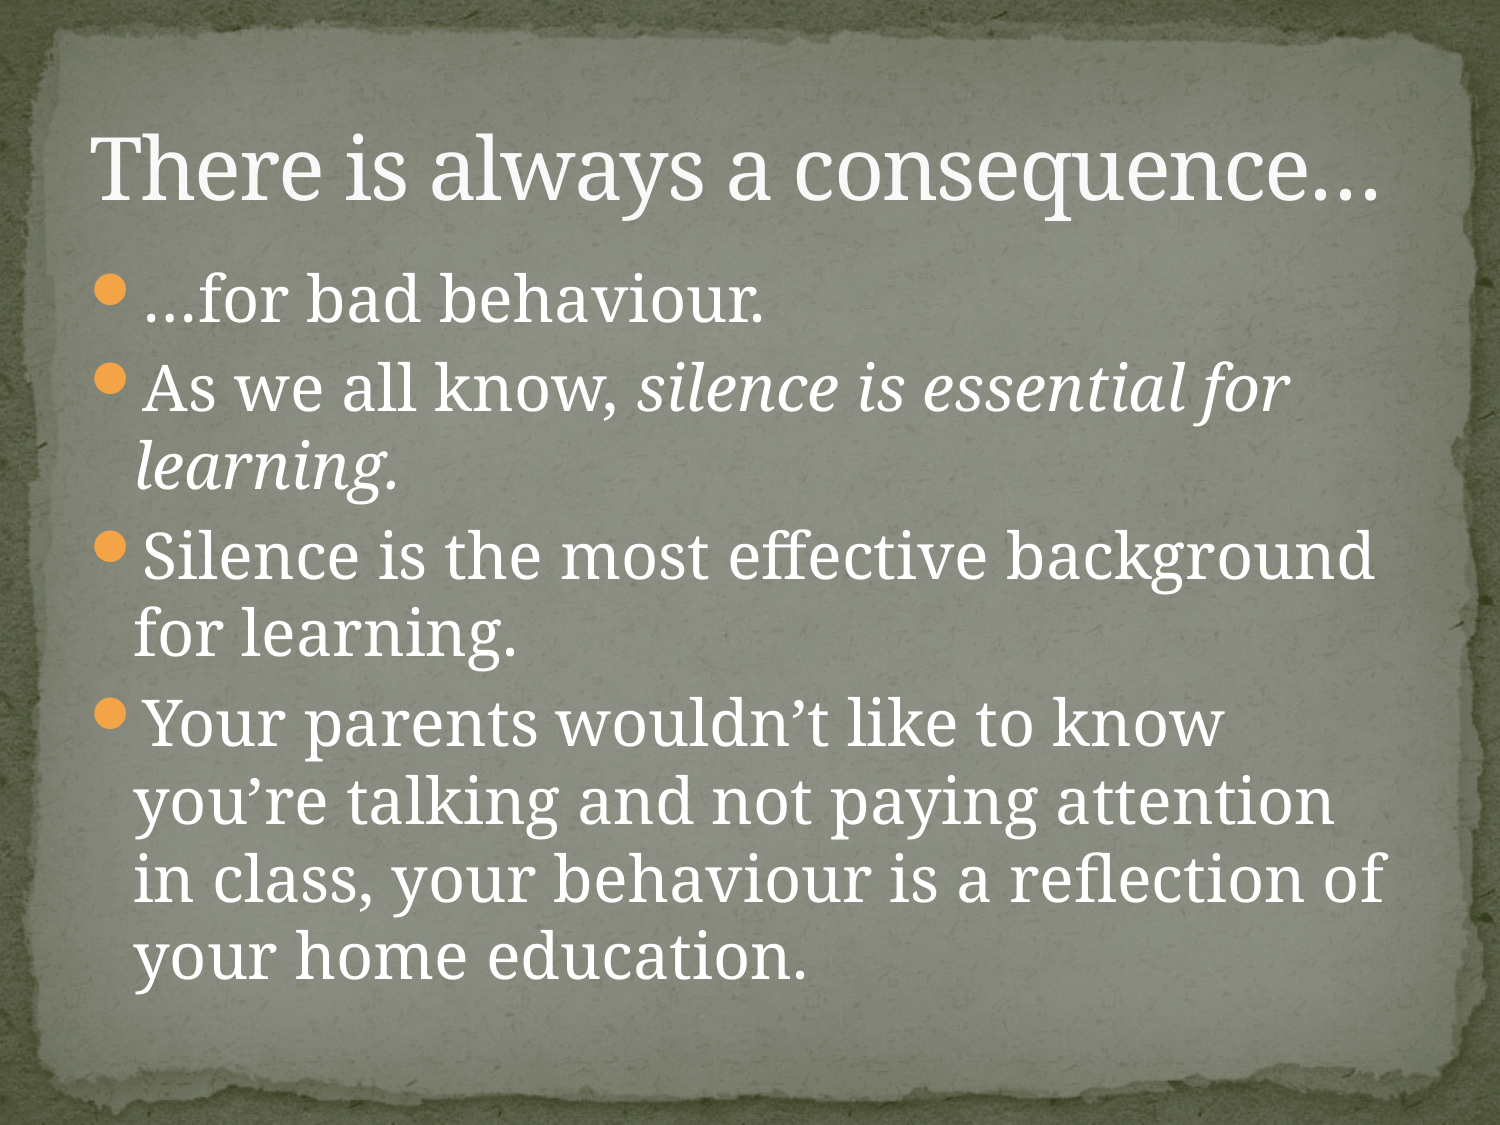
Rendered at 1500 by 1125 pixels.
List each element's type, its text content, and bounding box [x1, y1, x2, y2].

list …for bad behaviour. As we all know, silence is essential for learning. Silence is the most effective background for learning. Your parents wouldn’t like to know you’re talking and not paying attention in class, your behaviour is a reflection of your home education. [75, 249, 1425, 1000]
title There is always a consequence… [74, 24, 1425, 225]
